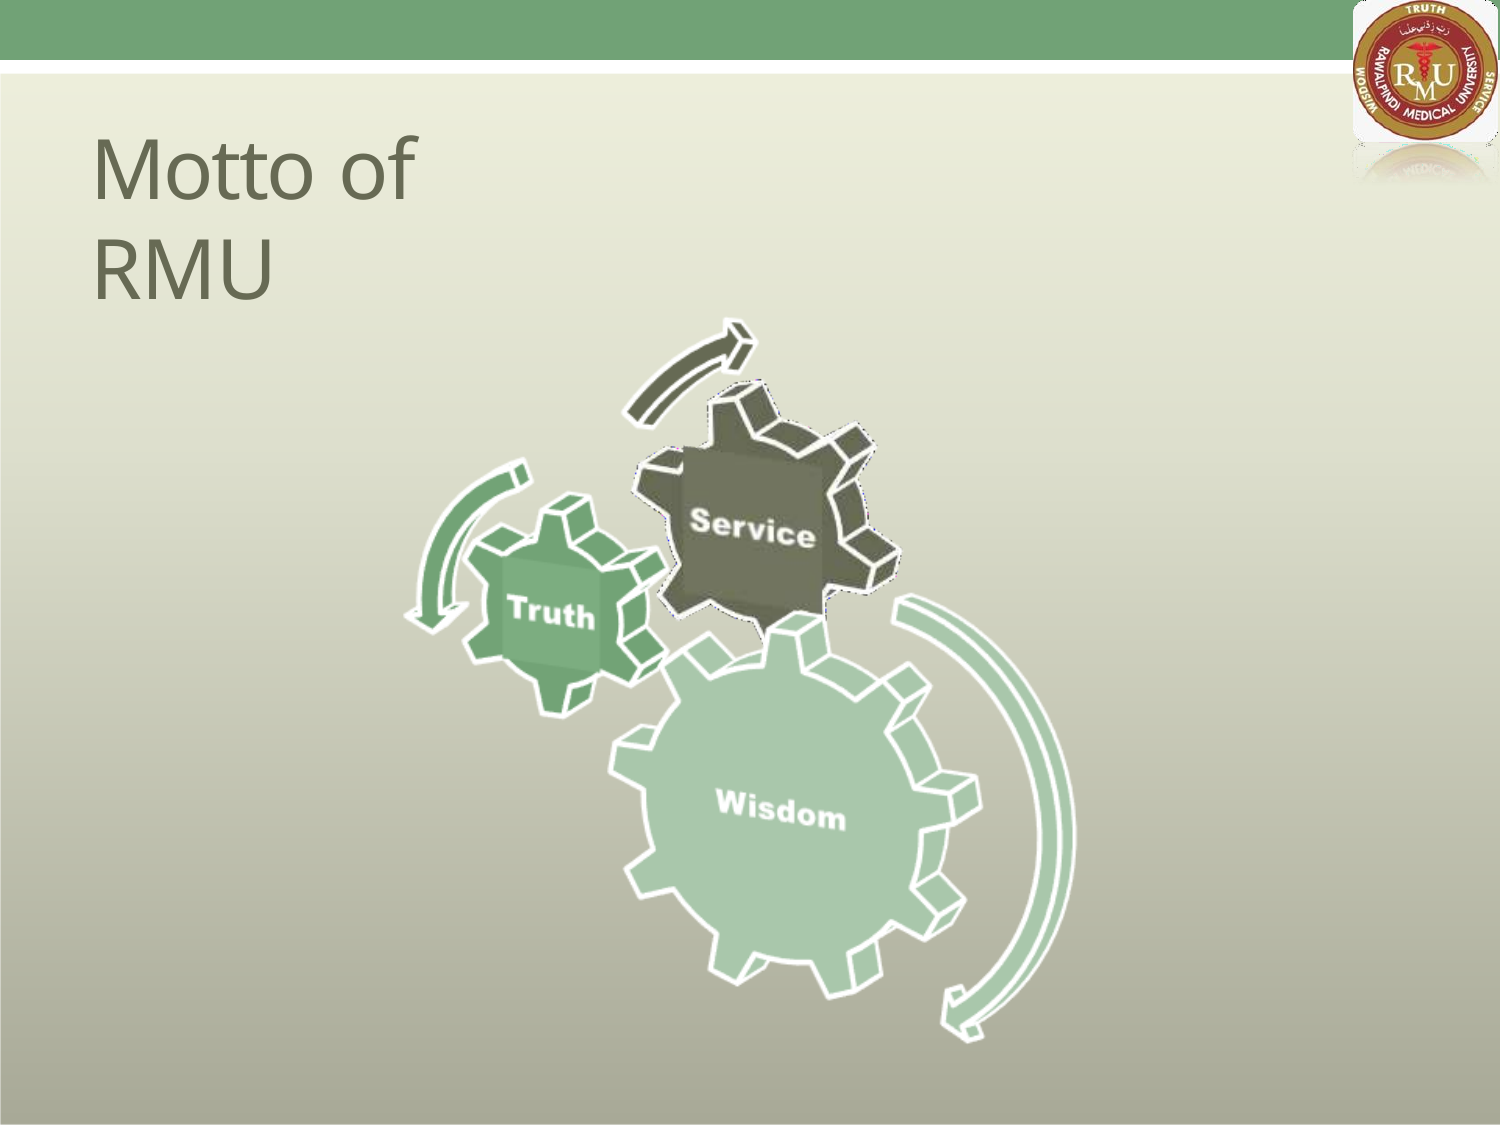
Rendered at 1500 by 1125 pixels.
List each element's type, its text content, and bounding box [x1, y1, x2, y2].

title Motto of RMU [87, 114, 584, 317]
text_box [402, 299, 1130, 1064]
picture [0, 0, 1500, 1125]
